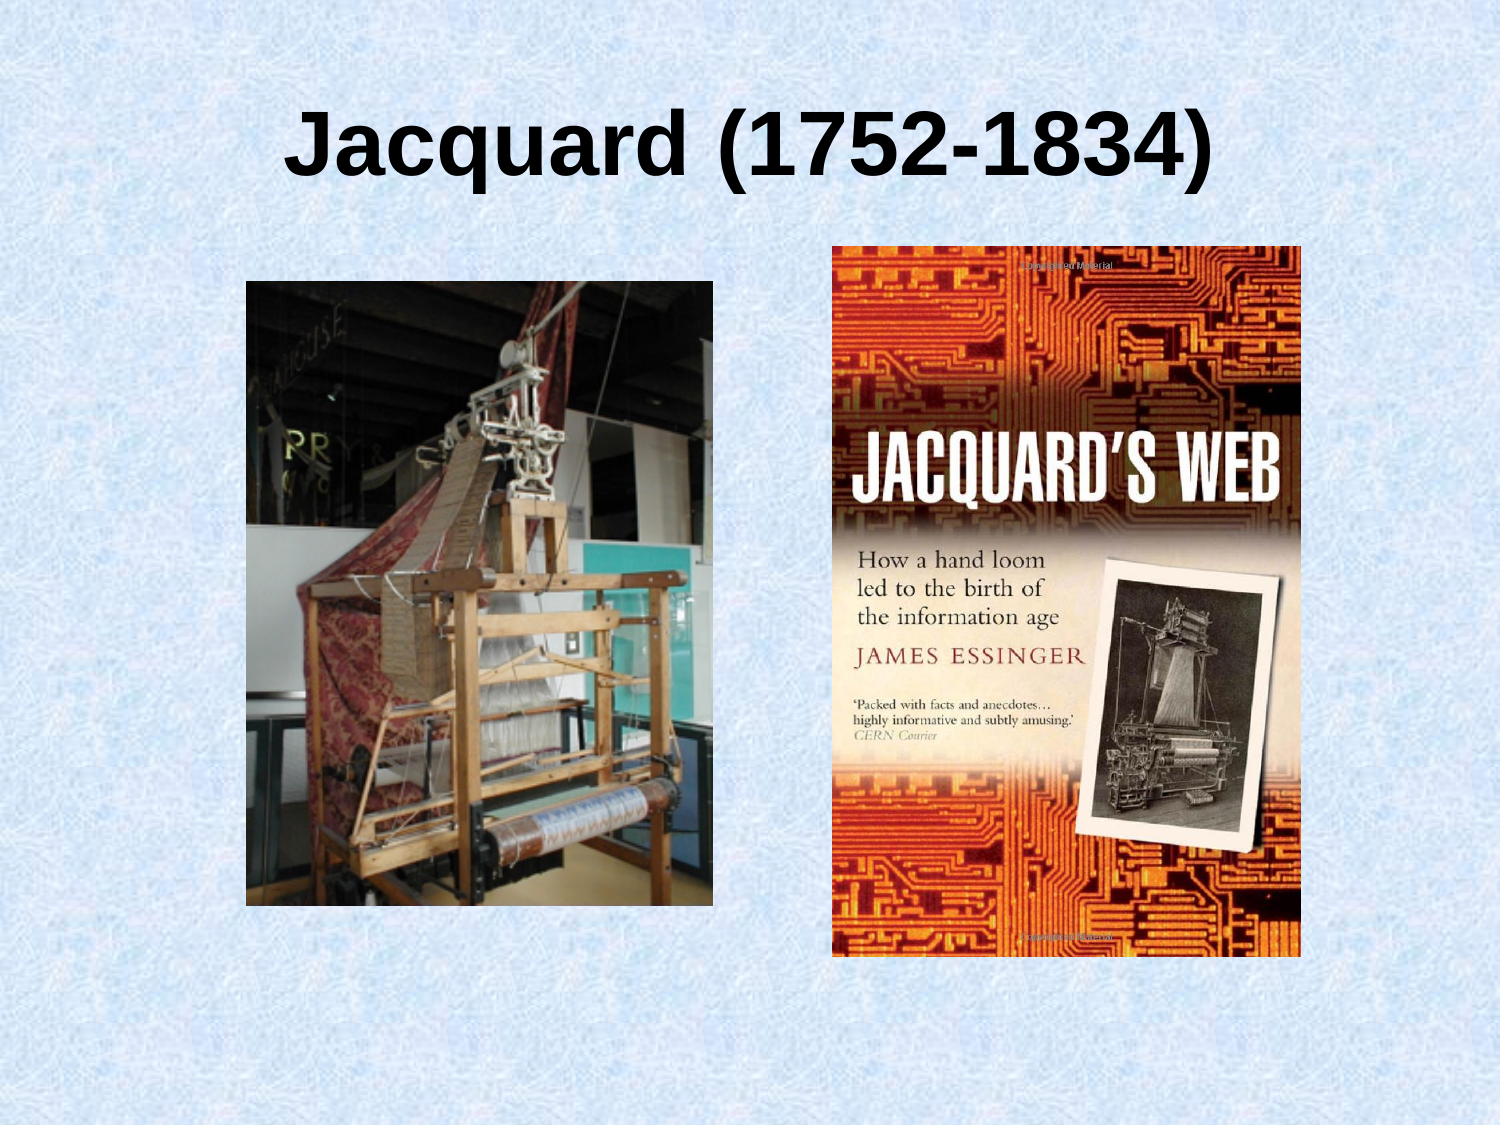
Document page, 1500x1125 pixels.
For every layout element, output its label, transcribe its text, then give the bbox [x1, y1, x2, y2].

picture [0, 0, 1500, 1125]
title Jacquard (1752-1834) [75, 45, 1425, 233]
